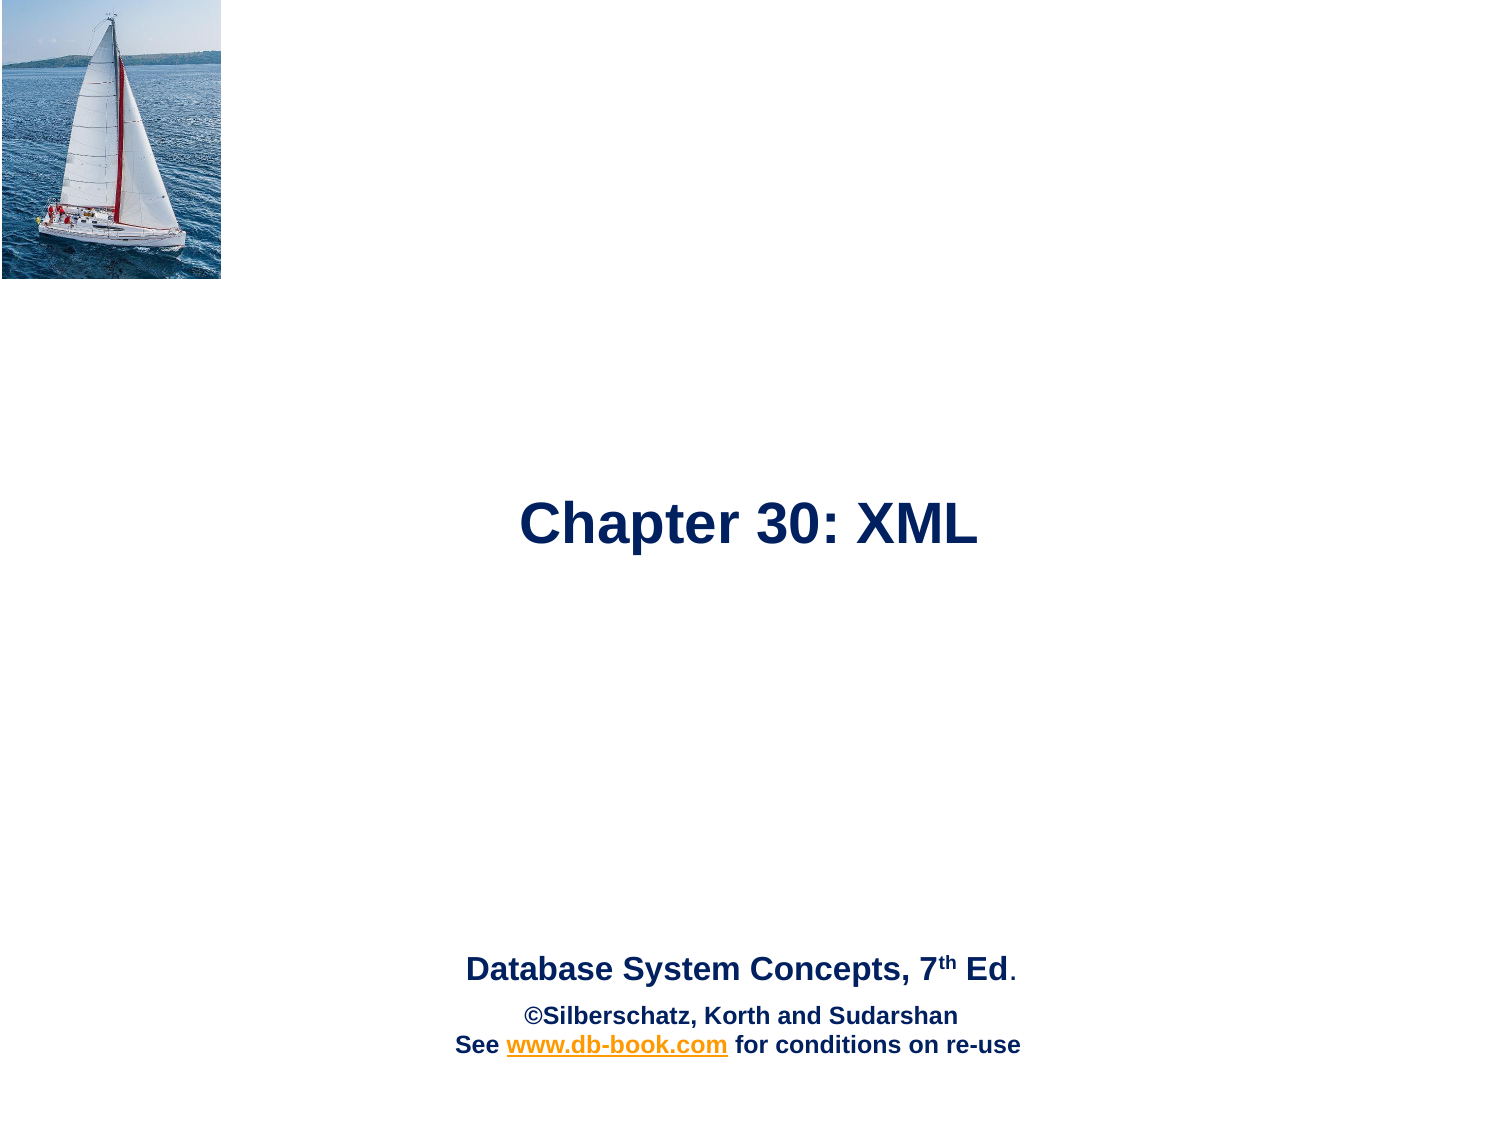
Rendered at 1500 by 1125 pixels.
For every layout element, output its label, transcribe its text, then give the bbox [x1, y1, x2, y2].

picture [2, 0, 221, 279]
title Chapter 30: XML [112, 374, 1388, 563]
